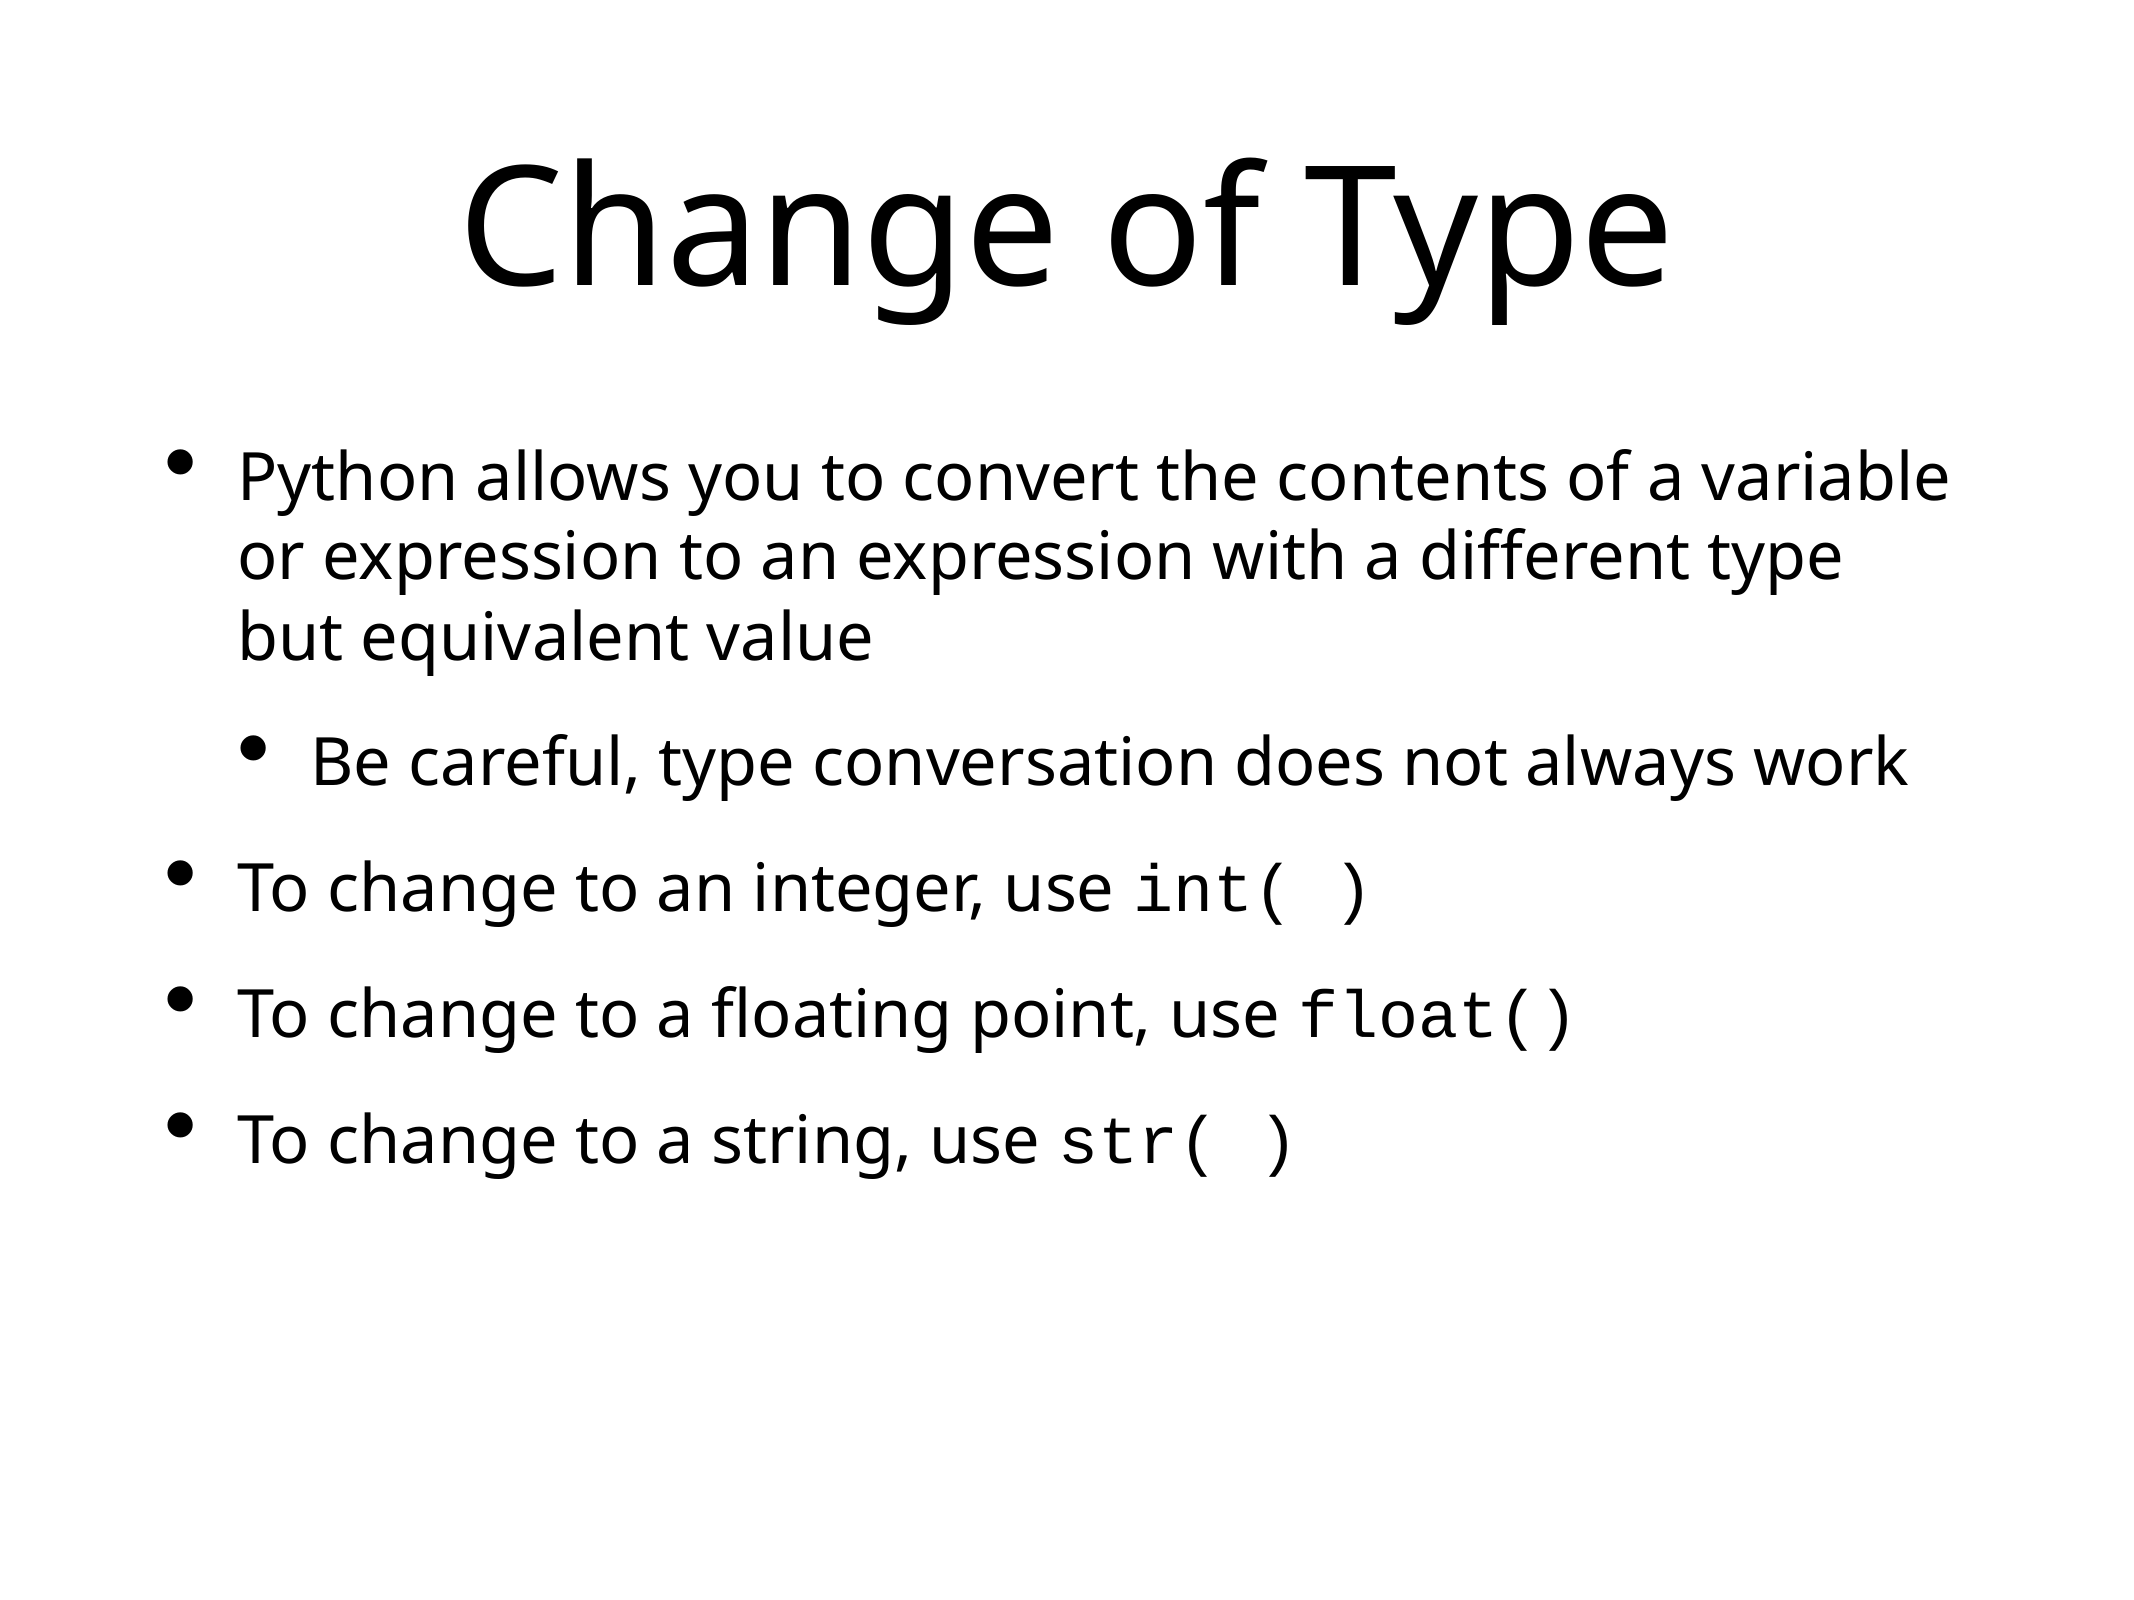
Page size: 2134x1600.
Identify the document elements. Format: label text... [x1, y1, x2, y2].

list Python allows you to convert the contents of a variable or expression to an expression with a different type but equivalent value Be careful, type conversation does not always work To change to an integer, use int( ) To change to a floating point, use float() To change to a string, use str( ) [155, 424, 1978, 1457]
title Change of Type [155, 41, 1978, 397]
